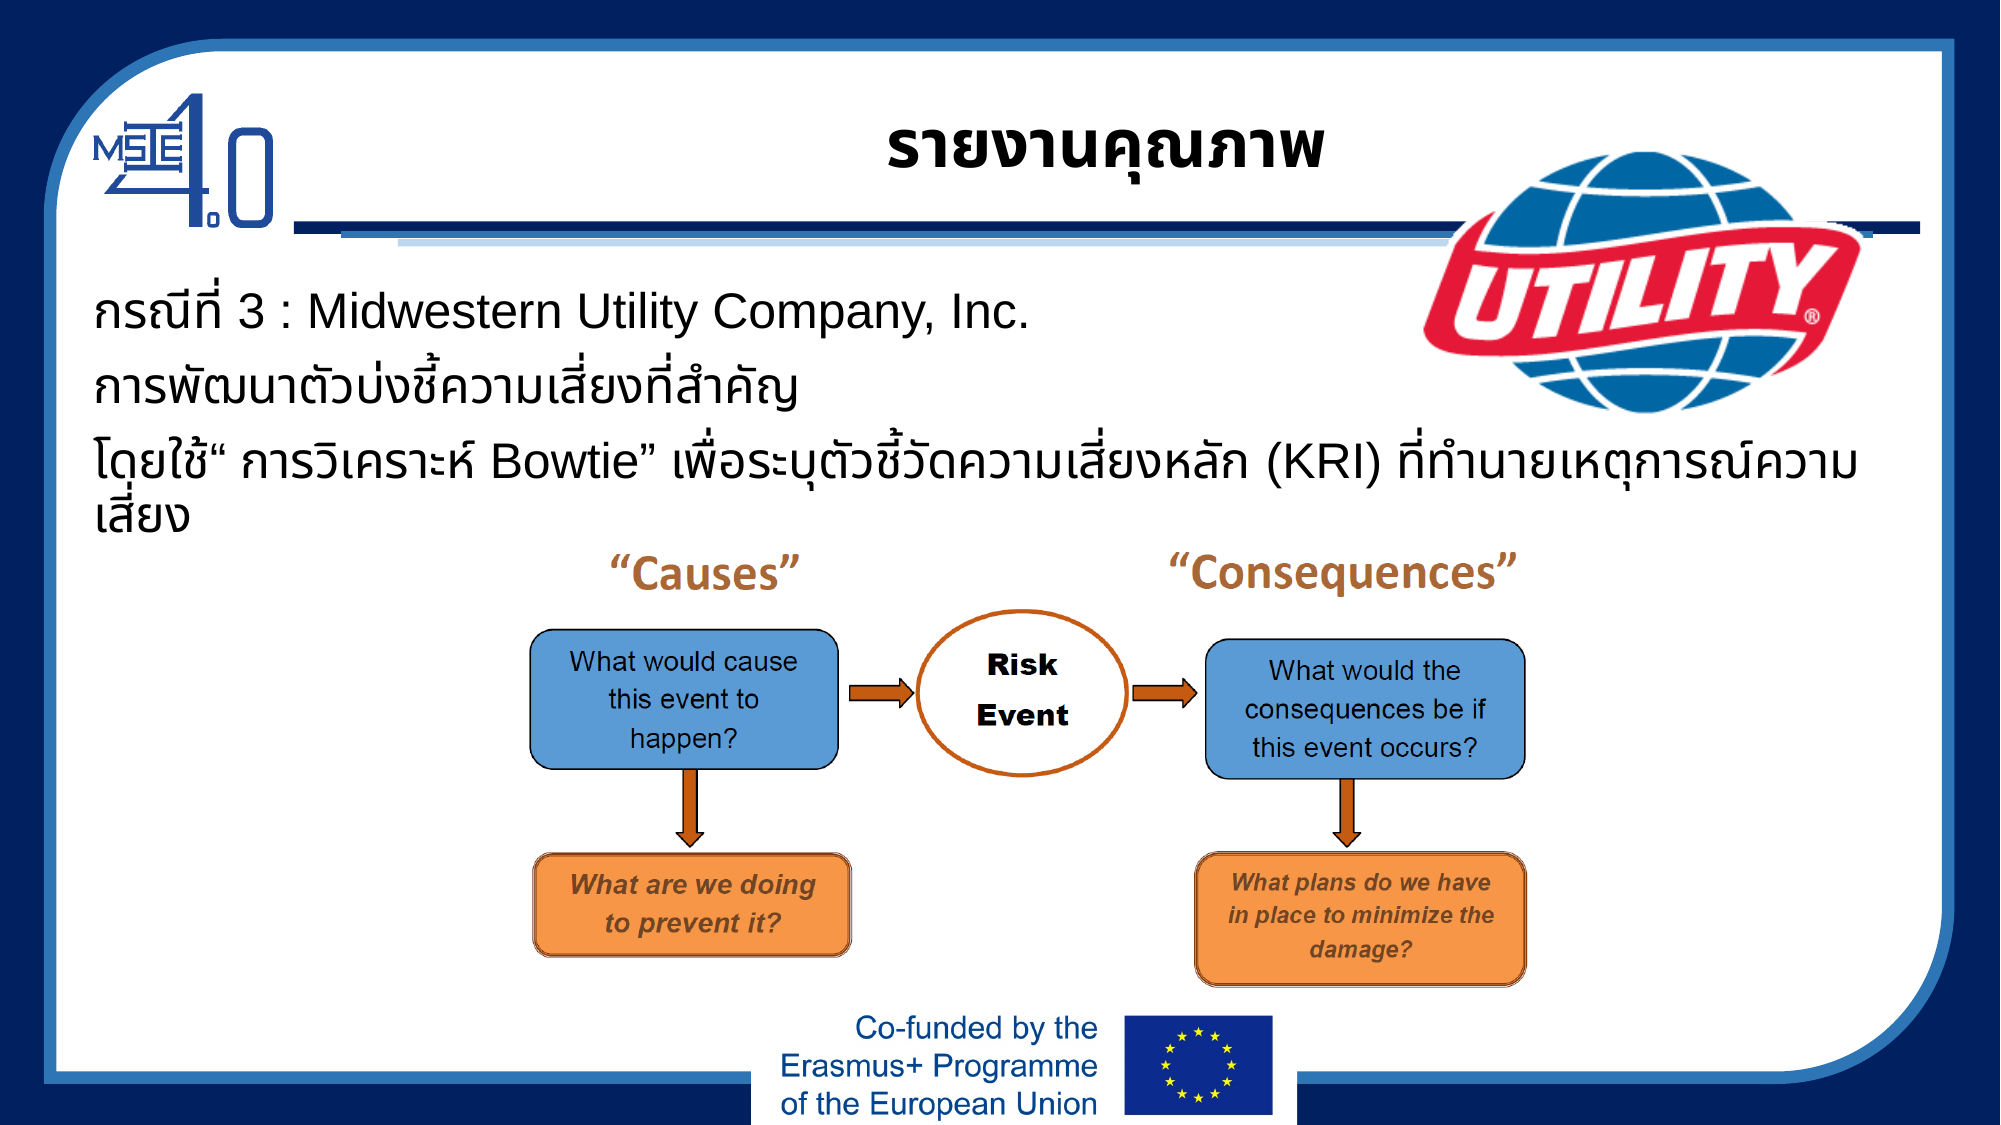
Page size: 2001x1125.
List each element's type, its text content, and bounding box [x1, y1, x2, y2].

list กรณีที่ 3 : Midwestern Utility Company, Inc. การพัฒนาตัวบ่งชี้ความเสี่ยงที่สำคัญ โดยใช้“ การวิเคราะห์ Bowtie” เพื่อระบุตัวชี้วัดความเสี่ยงหลัก (KRI) ที่ทำนายเหตุการณ์ความเสี่ยง [78, 277, 1896, 984]
picture [512, 537, 1538, 992]
picture [751, 1003, 1298, 1125]
title รายงานคุณภาพ [294, 73, 1921, 220]
picture [1416, 146, 1868, 420]
